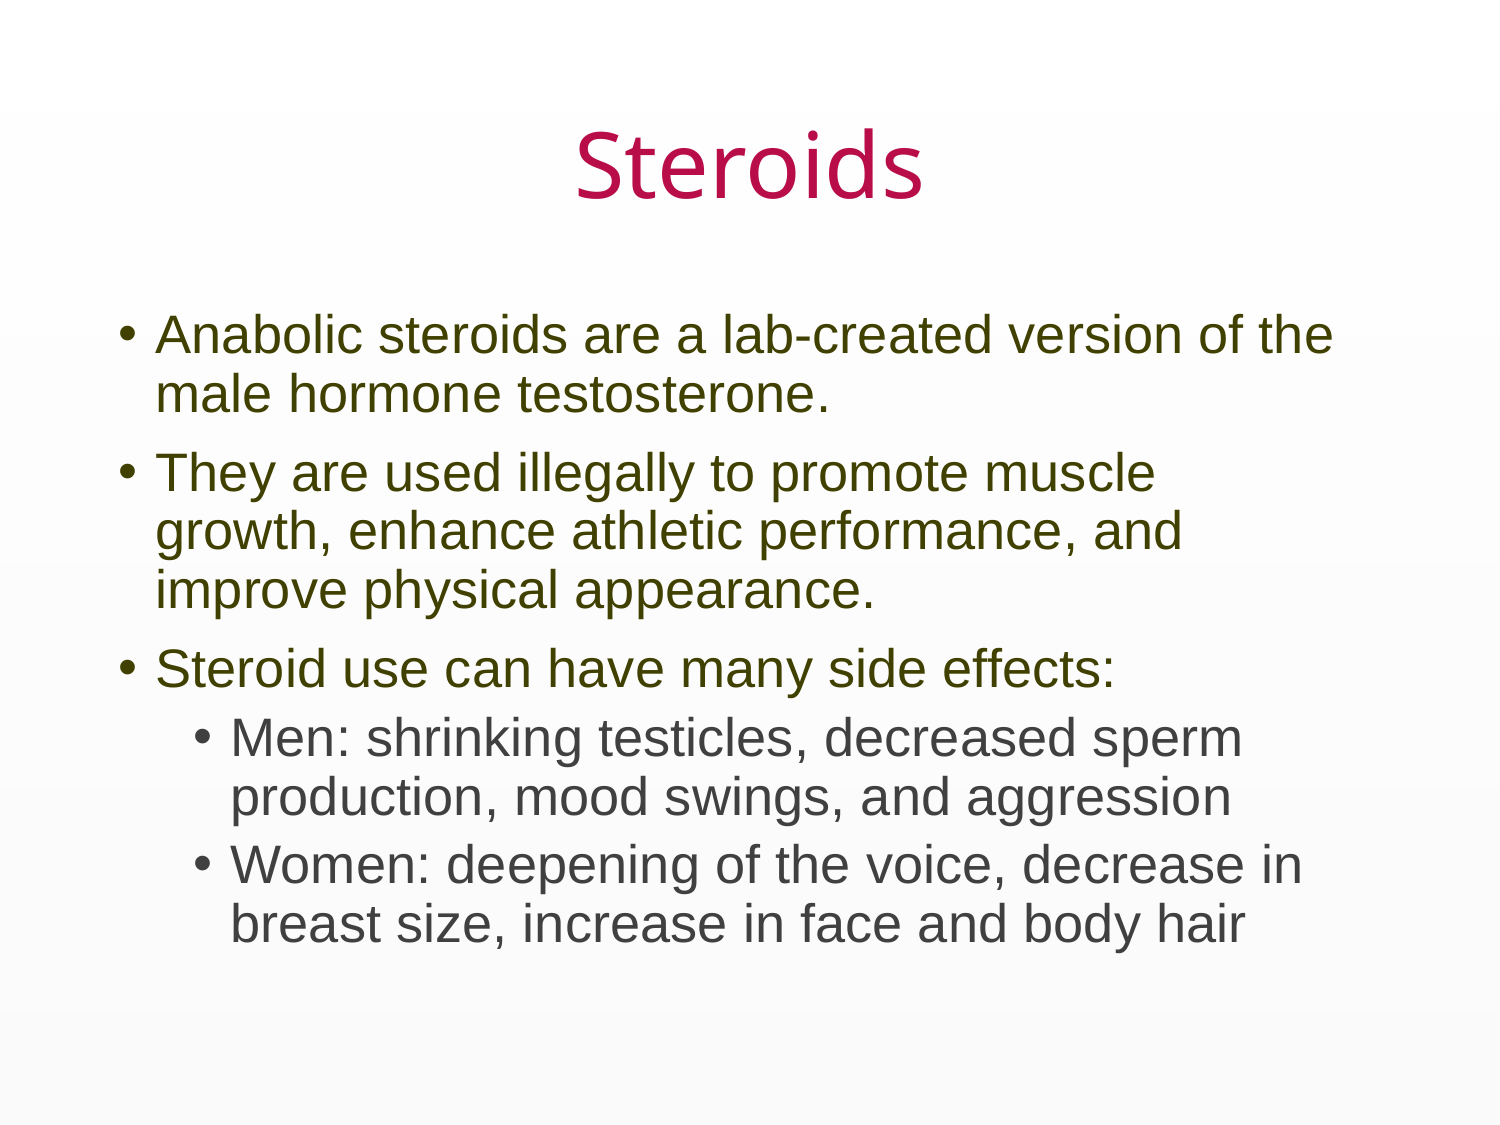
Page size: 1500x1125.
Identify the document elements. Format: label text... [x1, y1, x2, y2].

title Steroids [103, 59, 1397, 278]
list Anabolic steroids are a lab-created version of the male hormone testosterone. They are used illegally to promote muscle growth, enhance athletic performance, and improve physical appearance. Steroid use can have many side effects: Men: shrinking testicles, decreased sperm production, mood swings, and aggression Women: deepening of the voice, decrease in breast size, increase in face and body hair [103, 299, 1397, 1014]
